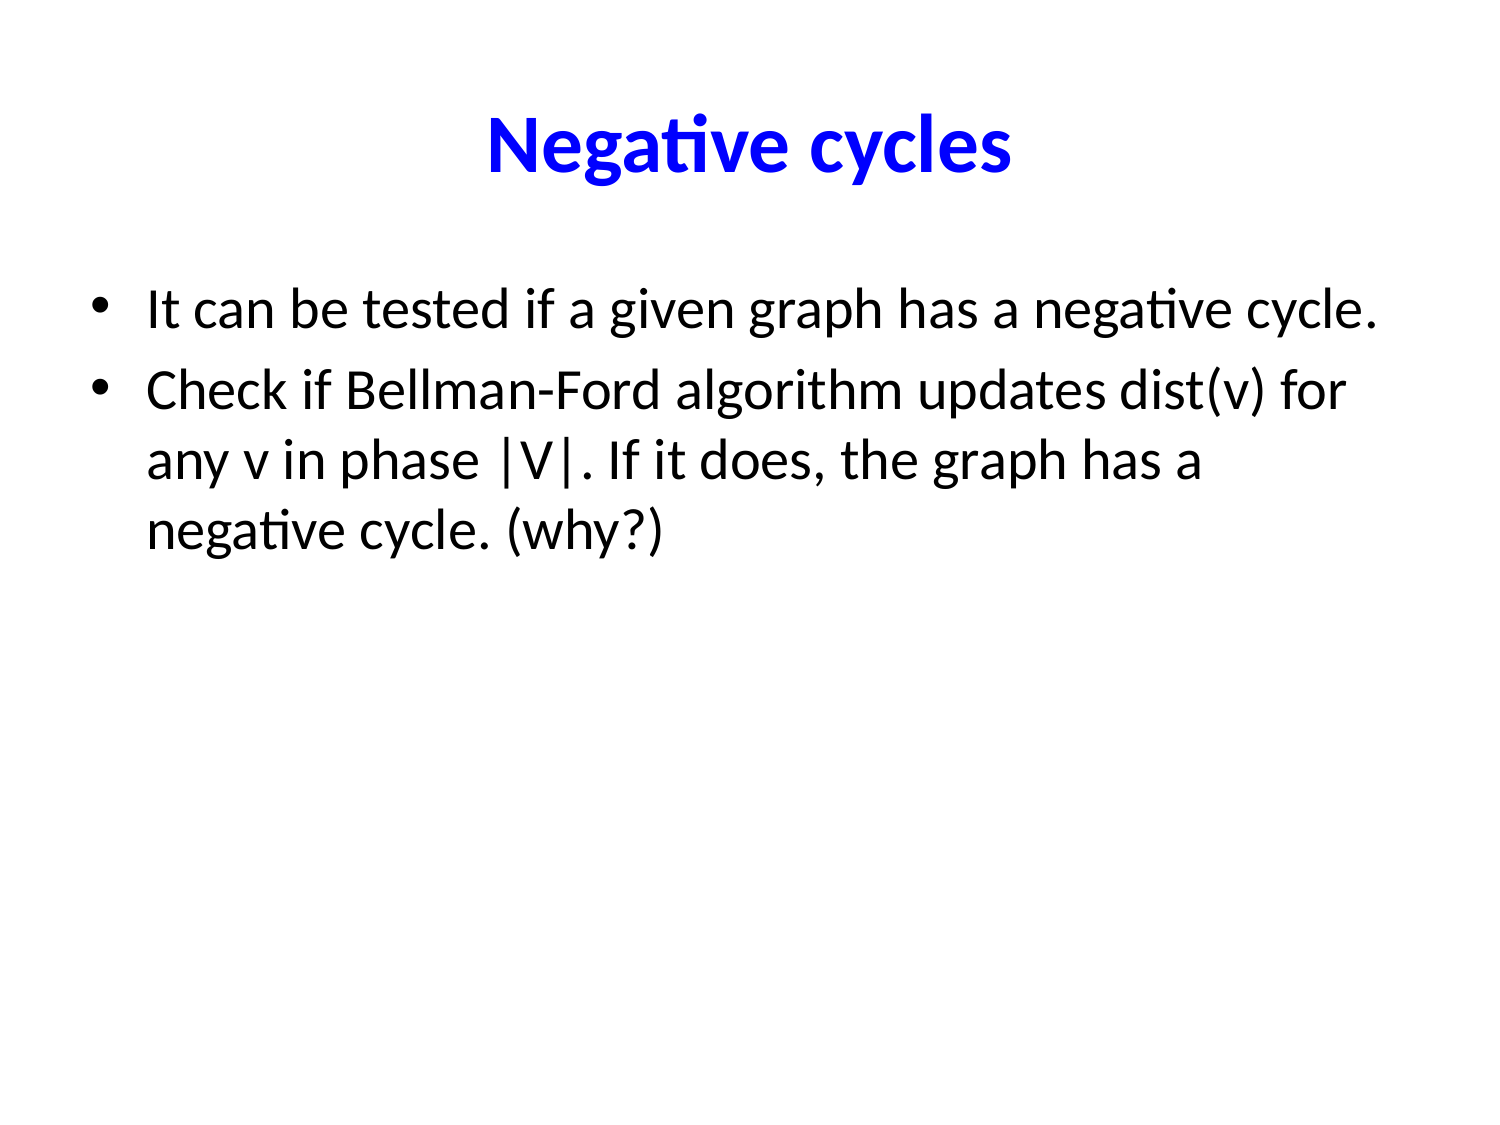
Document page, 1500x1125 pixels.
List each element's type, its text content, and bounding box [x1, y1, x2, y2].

title Negative cycles [75, 45, 1425, 233]
list It can be tested if a given graph has a negative cycle. Check if Bellman-Ford algorithm updates dist(v) for any v in phase |V|. If it does, the graph has a negative cycle. (why?) [75, 262, 1425, 1005]
